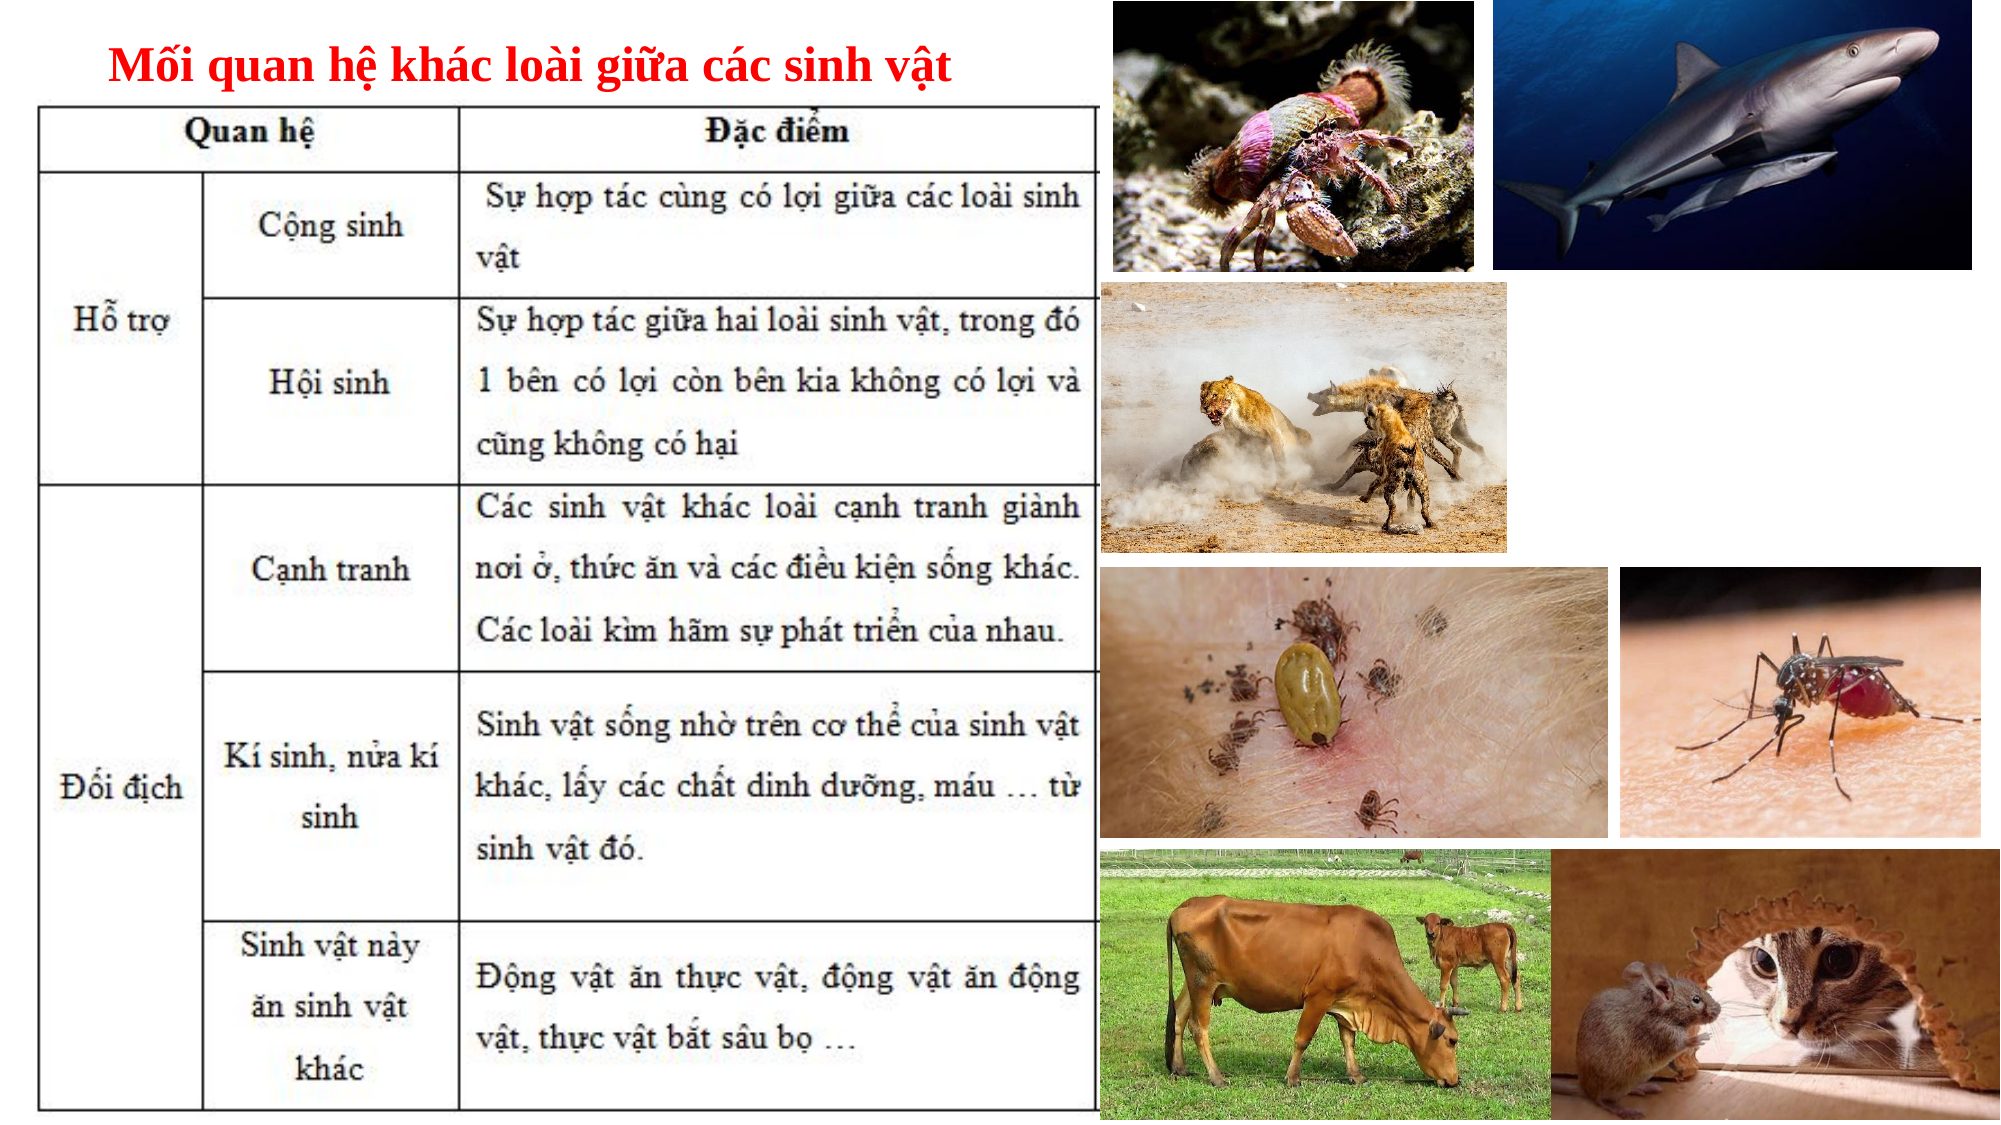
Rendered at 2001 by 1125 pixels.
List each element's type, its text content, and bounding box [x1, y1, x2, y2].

picture [1493, 0, 1972, 270]
picture [31, 99, 2000, 1120]
text_box Mối quan hệ khác loài giữa các sinh vật [93, 24, 1057, 99]
picture [1101, 282, 1507, 553]
picture [1113, 1, 1474, 272]
picture [1620, 567, 1981, 838]
